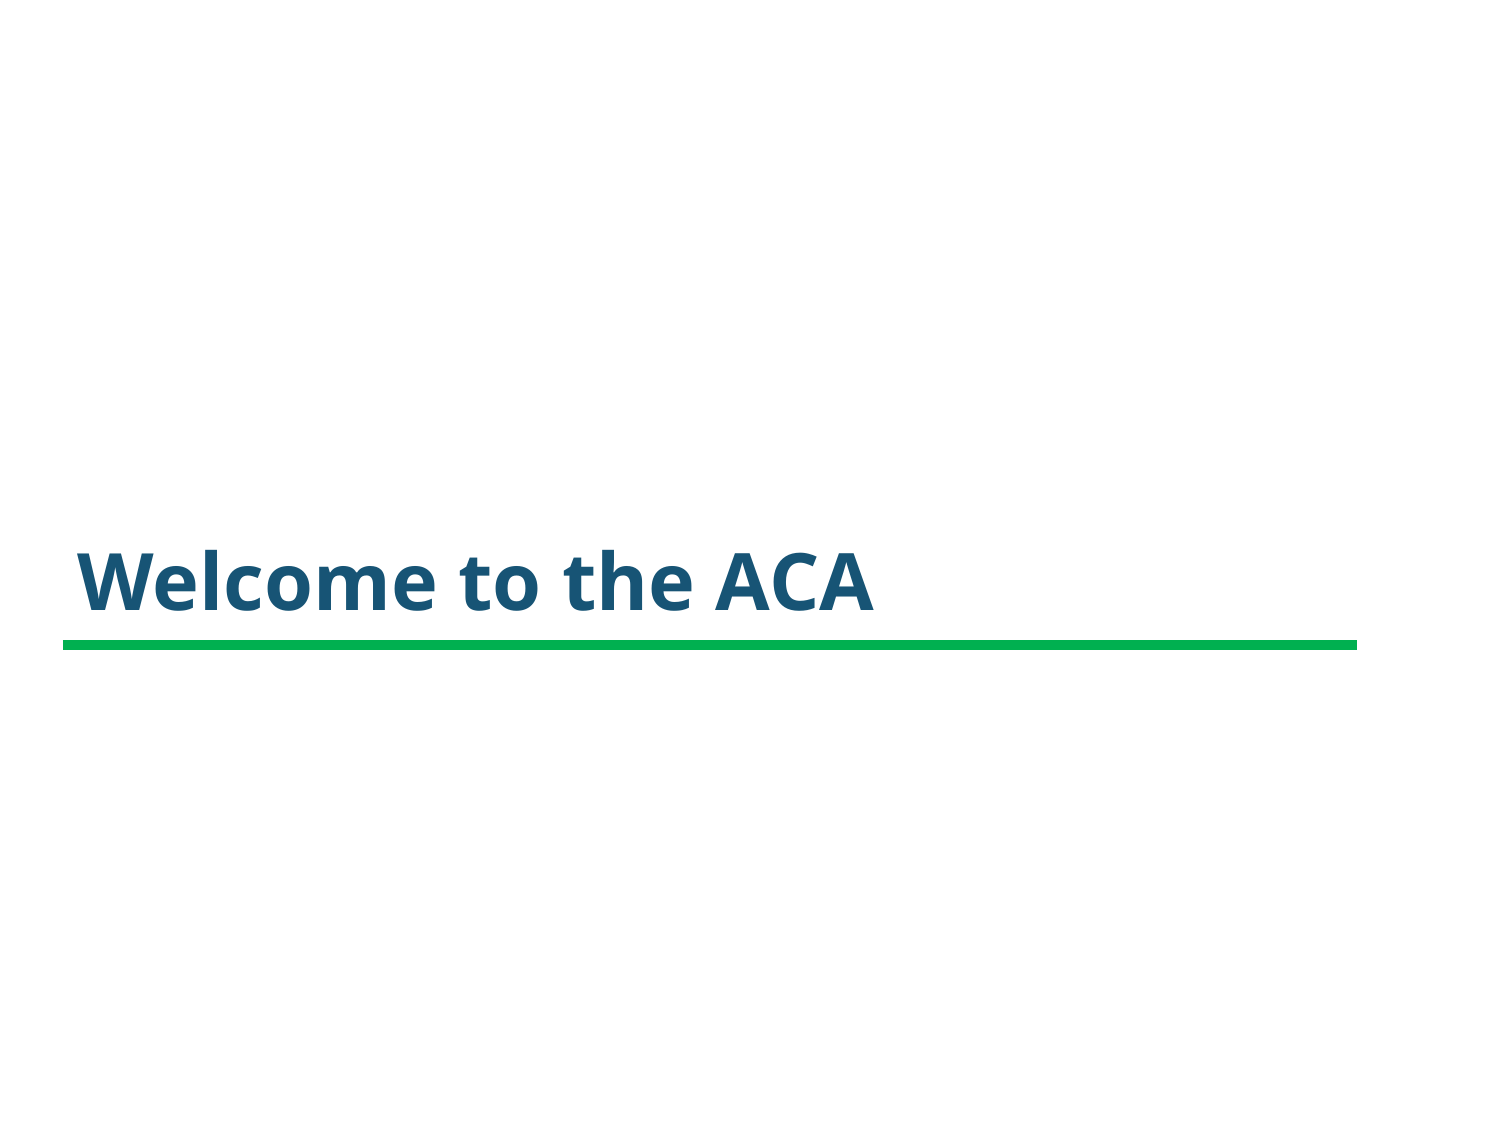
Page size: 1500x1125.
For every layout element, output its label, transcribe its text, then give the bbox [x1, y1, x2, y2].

title Welcome to the ACA [62, 523, 1474, 648]
